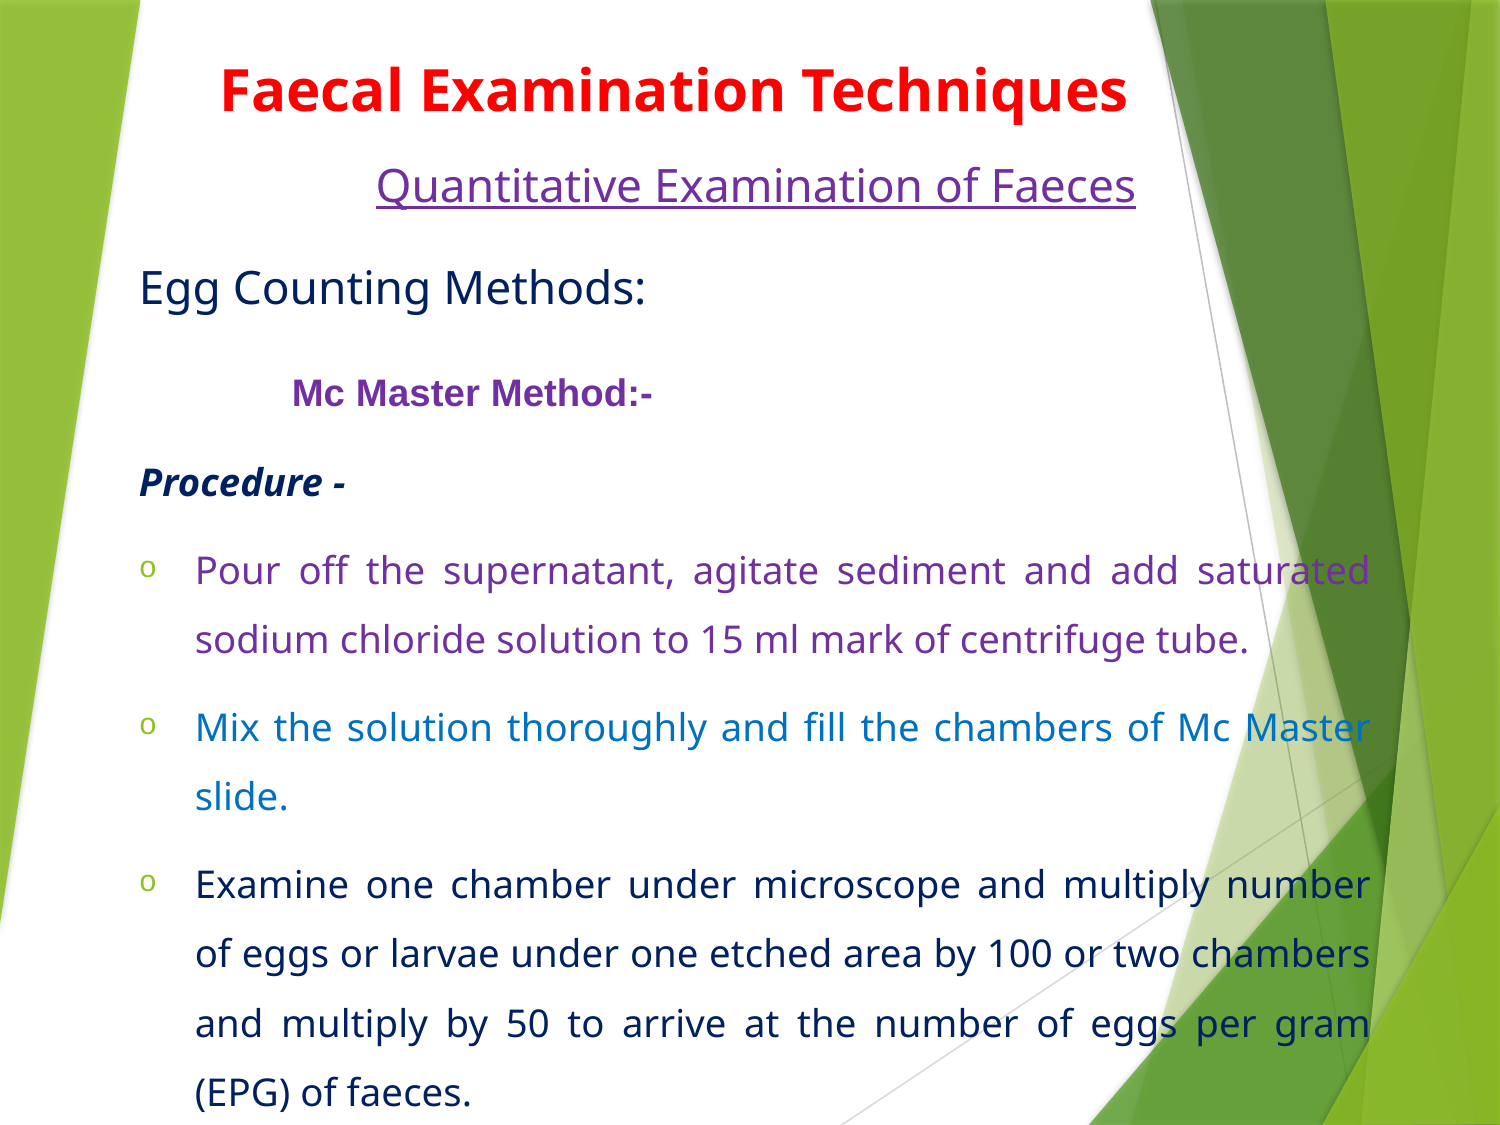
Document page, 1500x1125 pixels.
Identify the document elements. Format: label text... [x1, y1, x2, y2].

subtitle Quantitative Examination of Faeces Egg Counting Methods: Mc Master Method:- Procedure - Pour off the supernatant, agitate sediment and add saturated sodium chloride solution to 15 ml mark of centrifuge tube. Mix the solution thoroughly and fill the chambers of Mc Master slide. Examine one chamber under microscope and multiply number of eggs or larvae under one etched area by 100 or two chambers and multiply by 50 to arrive at the number of eggs per gram (EPG) of faeces. [123, 149, 1388, 1125]
text_box Faecal Examination Techniques [105, 45, 1243, 131]
